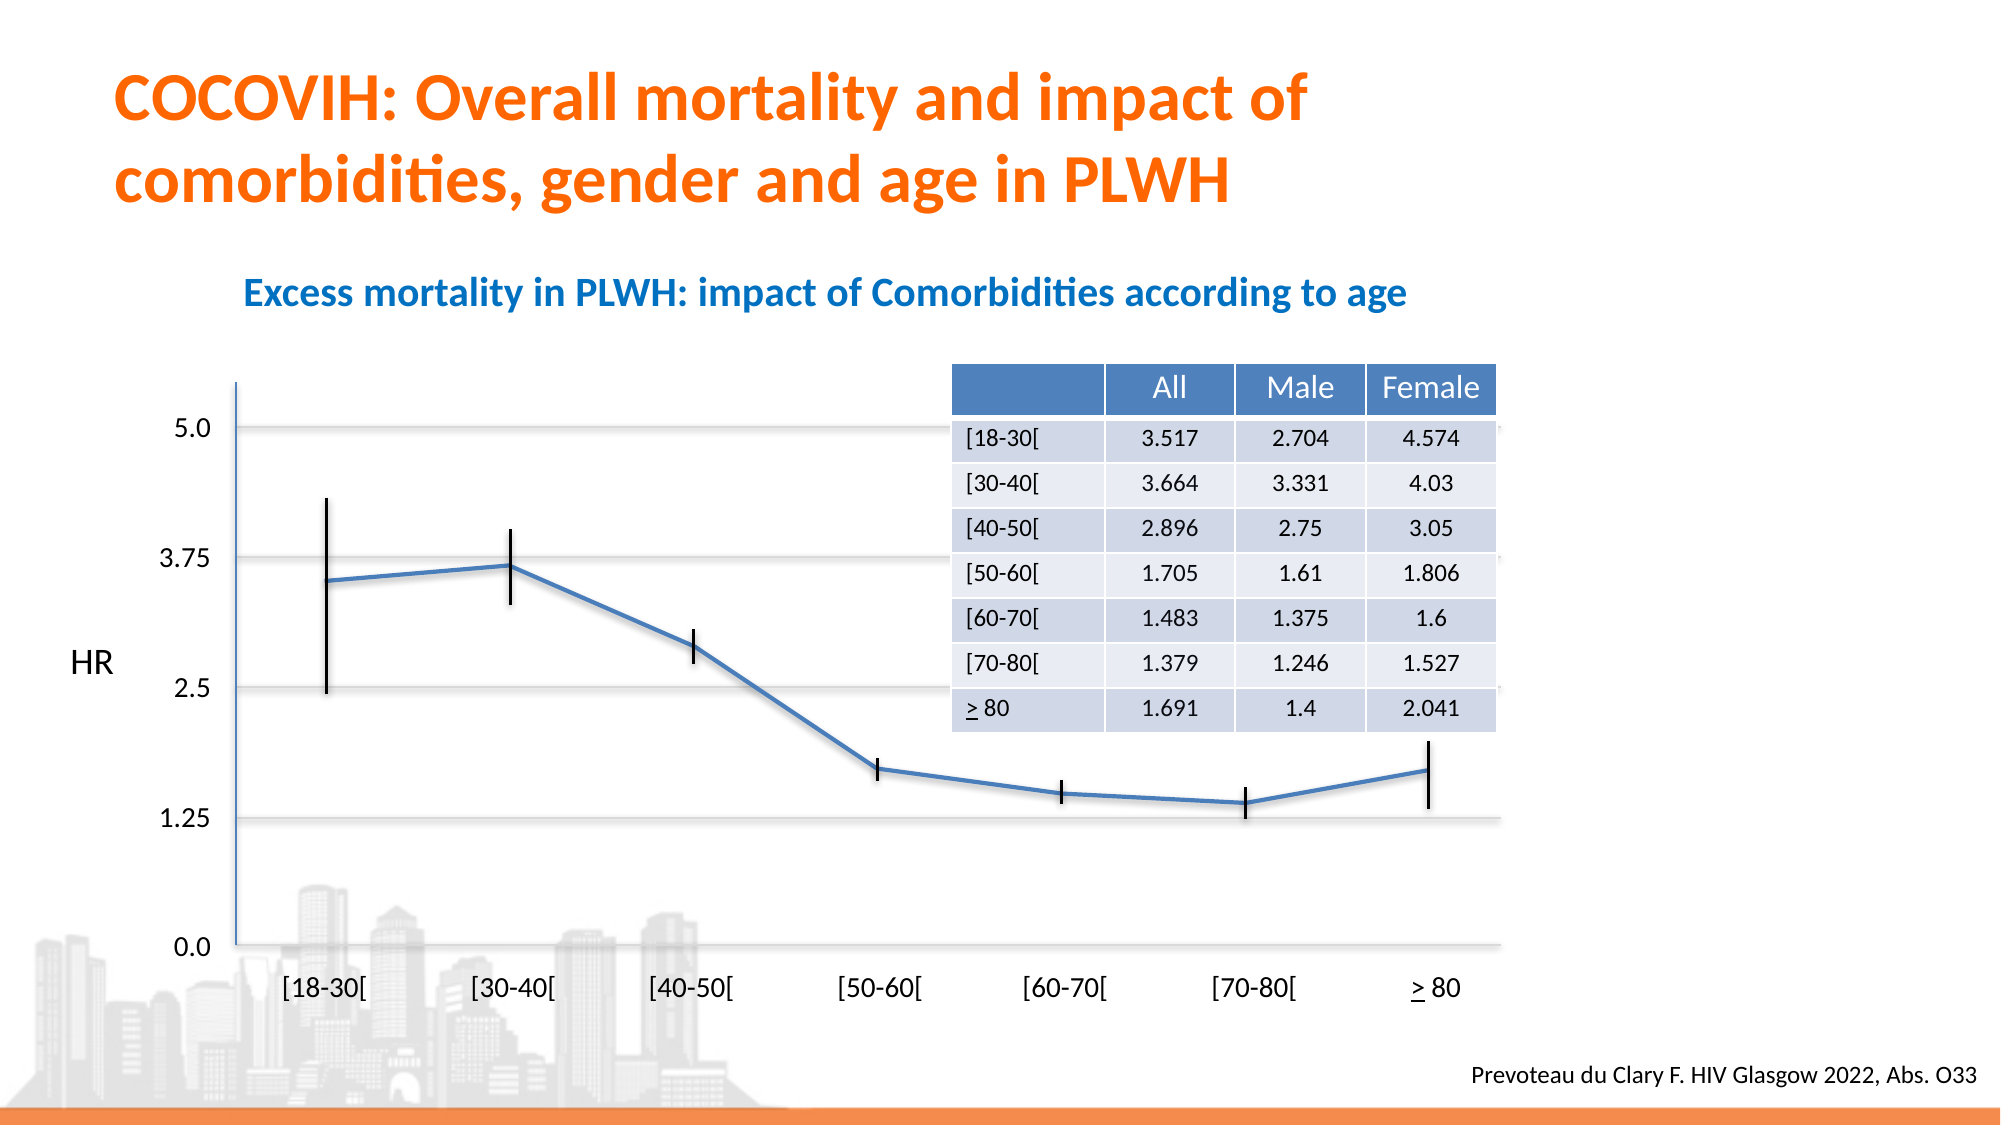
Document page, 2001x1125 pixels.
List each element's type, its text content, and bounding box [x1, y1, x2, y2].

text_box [143, 401, 1501, 1013]
text_box HR [55, 629, 129, 690]
text_box Prevoteau du Clary F. HIV Glasgow 2022, Abs. O33 [1456, 1051, 1994, 1096]
title COCOVIH: Overall mortality and impact of comorbidities, gender and age in PLWH [99, 39, 1493, 228]
table_header All [1106, 364, 1234, 399]
table_header Male [1236, 364, 1365, 399]
table_header Female [1367, 364, 1496, 399]
table_header [952, 364, 1104, 399]
picture [0, 0, 2001, 1125]
text_box Excess mortality in PLWH: impact of Comorbidities according to age [228, 257, 1424, 323]
